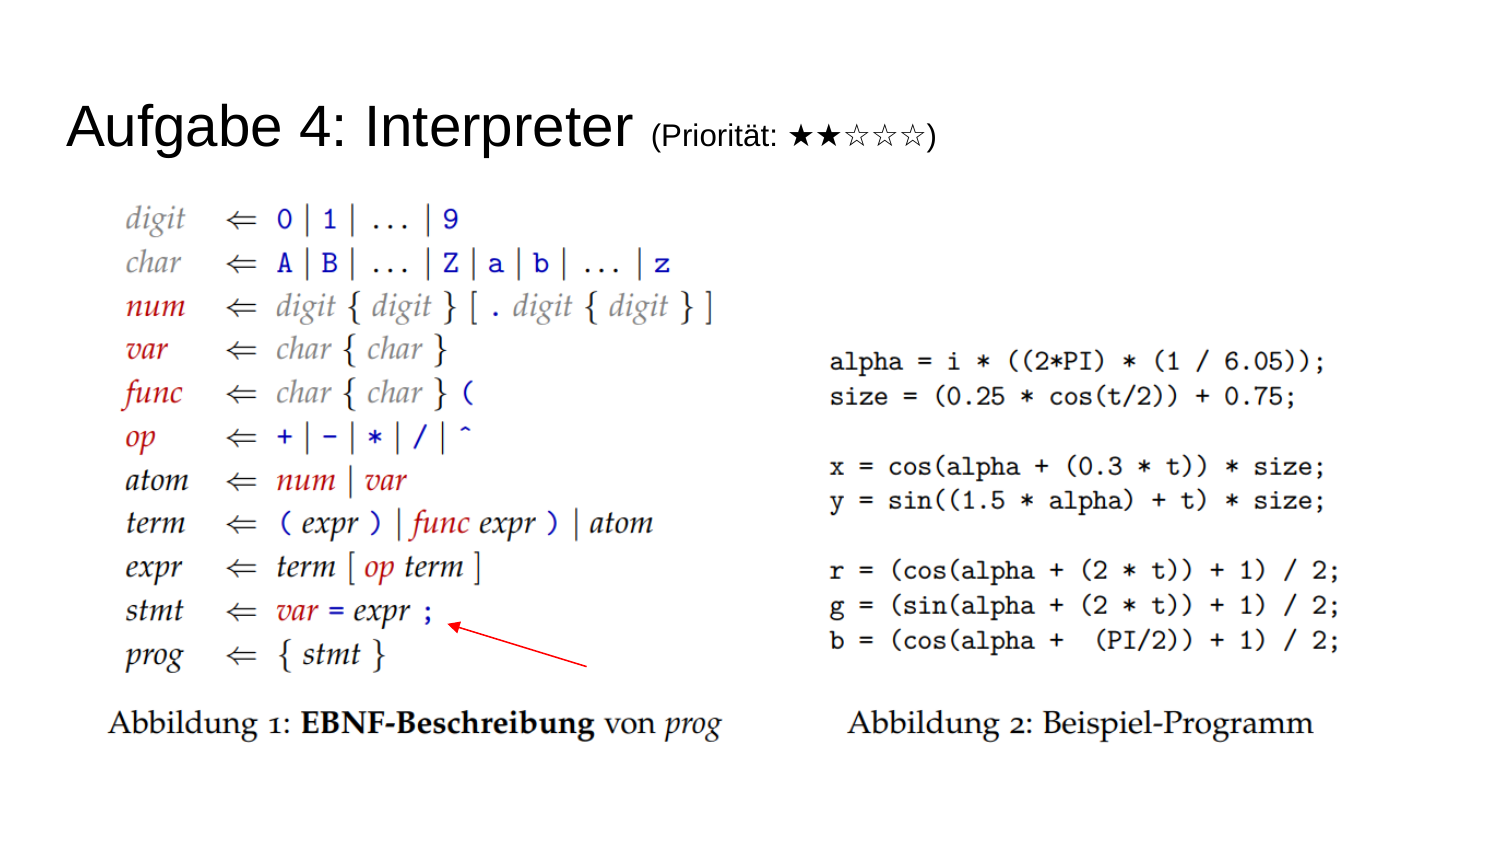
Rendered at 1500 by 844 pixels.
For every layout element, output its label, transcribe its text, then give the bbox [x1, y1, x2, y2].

title Aufgabe 4: Interpreter (Priorität: ★★☆☆☆) [51, 72, 1449, 167]
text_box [447, 623, 587, 667]
picture [50, 188, 1424, 767]
